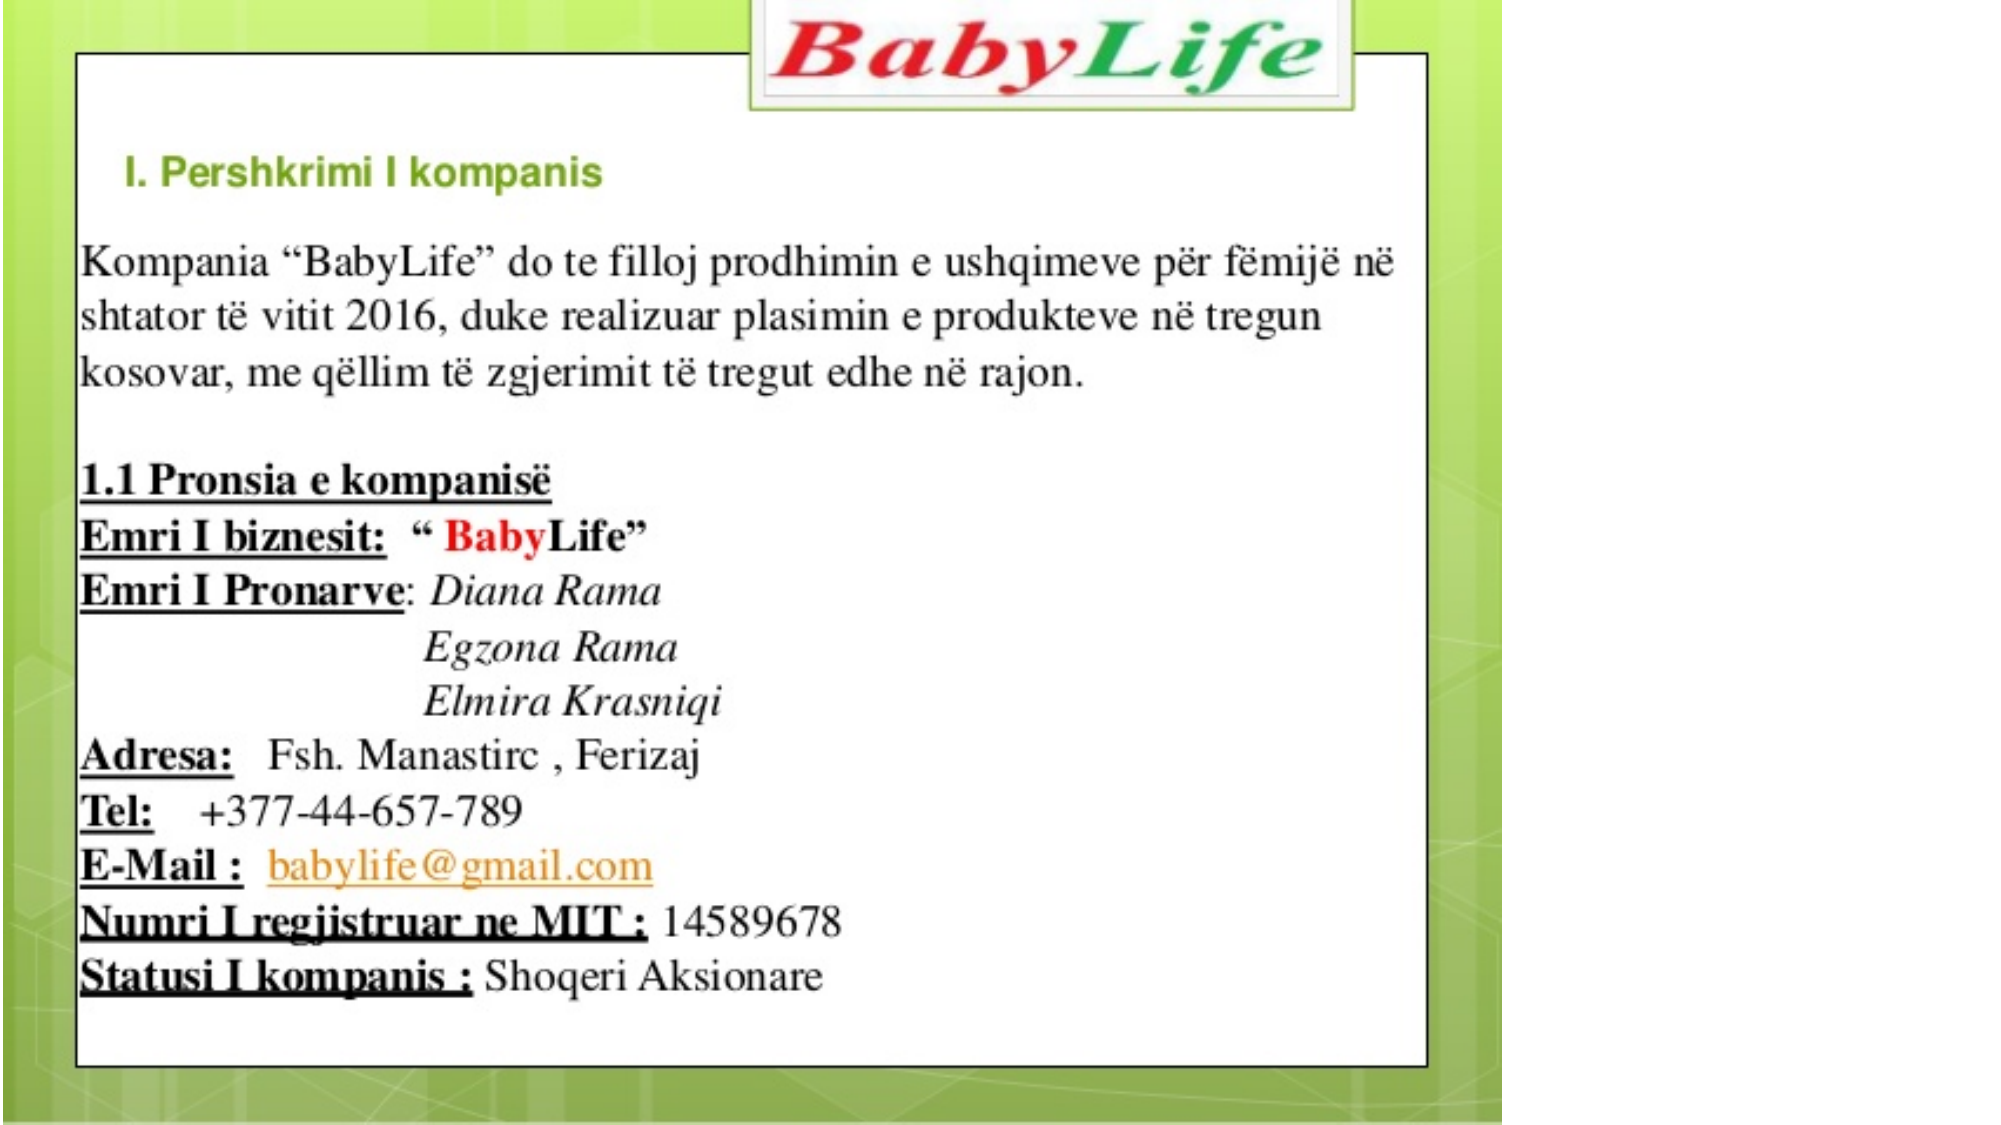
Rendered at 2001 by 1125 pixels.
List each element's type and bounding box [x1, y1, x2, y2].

picture [3, 0, 1502, 1125]
